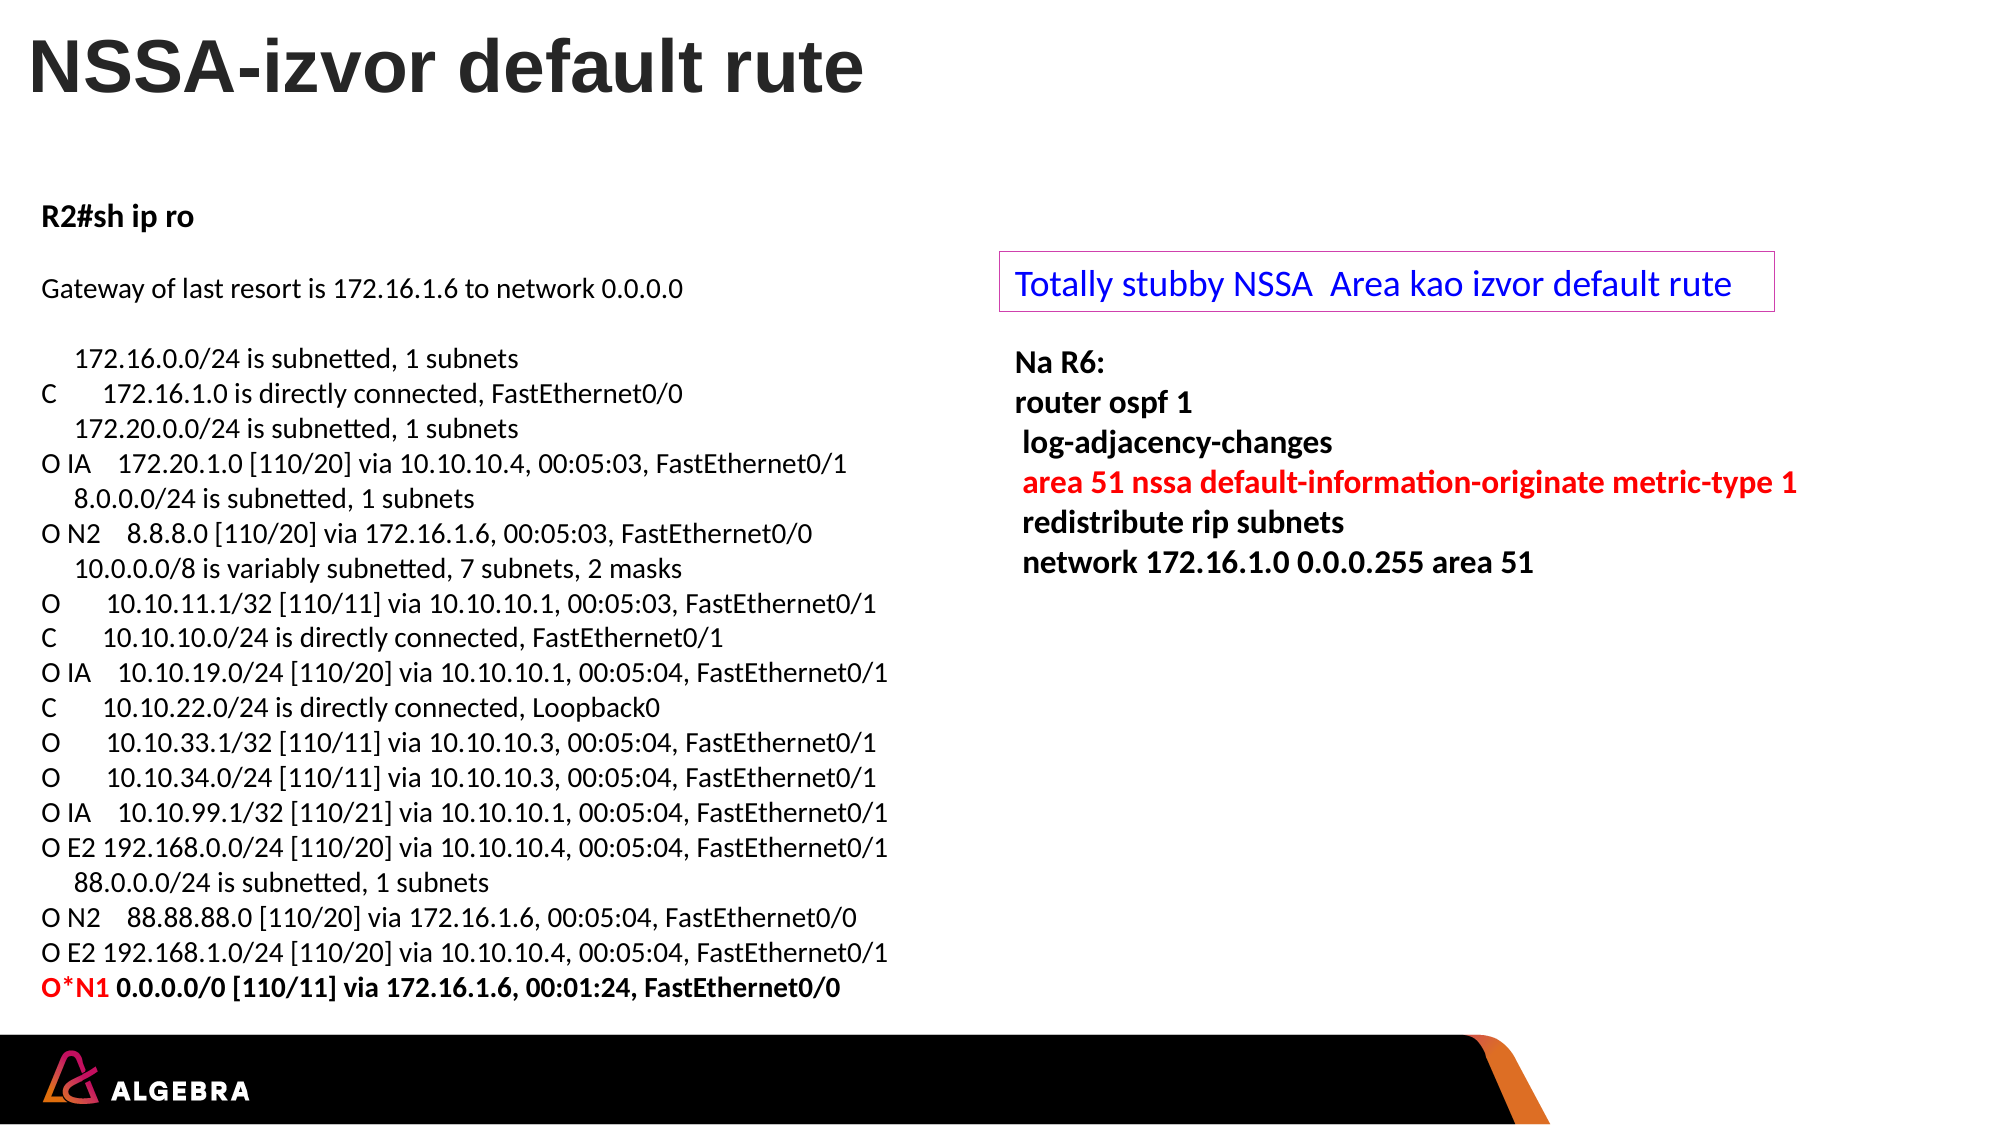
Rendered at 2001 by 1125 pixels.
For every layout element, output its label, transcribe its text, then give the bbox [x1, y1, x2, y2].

text_box Na R6: router ospf 1 log-adjacency-changes area 51 nssa default-information-originate metric-type 1 redistribute rip subnets network 172.16.1.0 0.0.0.255 area 51 [1527, 332, 2000, 588]
text_box Totally stubby NSSA Area kao izvor default rute [999, 251, 1775, 312]
picture [0, 1034, 1733, 1125]
text_box R2#sh ip ro Gateway of last resort is 172.16.1.6 to network 0.0.0.0 172.16.0.0/24 is subnetted, 1 subnets C 172.16.1.0 is directly connected, FastEthernet0/0 172.20.0.0/24 is subnetted, 1 subnets O IA 172.20.1.0 [110/20] via 10.10.10.4, 00:05:03, FastEthernet0/1 8.0.0.0/24 is subnetted, 1 subnets O N2 8.8.8.0 [110/20] via 172.16.1.6, 00:05:03, FastEthernet0/0 10.0.0.0/8 is variably subnetted, 7 subnets, 2 masks O 10.10.11.1/32 [110/11] via 10.10.10.1, 00:05:03, FastEthernet0/1 C 10.10.10.0/24 is directly connected, FastEthernet0/1 O IA 10.10.19.0/24 [110/20] via 10.10.10.1, 00:05:04, FastEthernet0/1 C 10.10.22.0/24 is directly connected, Loopback0 O 10.10.33.1/32 [110/11] via 10.10.10.3, 00:05:04, FastEthernet0/1 O 10.10.34.0/24 [110/11] via 10.10.10.3, 00:05:04, FastEthernet0/1 O IA 10.10.99.1/32 [110/21] via 10.10.10.1, 00:05:04, FastEthernet0/1 O E2 192.168.0.0/24 [110/20] via 10.10.10.4, 00:05:04, FastEthernet0/1 88.0.0.0/24 is subnetted, 1 subnets O N2 88.88.88.0 [110/20] via 172.16.1.6, 00:05:04, FastEthernet0/0 O E2 192.168.1.0/24 [110/20] via 10.10.10.4, 00:05:04, FastEthernet0/1 O*N1 0.0.0.0/0 [110/11] via 172.16.1.6, 00:01:24, FastEthernet0/0 [26, 186, 1527, 1011]
title NSSA-izvor default rute [13, 4, 1514, 132]
